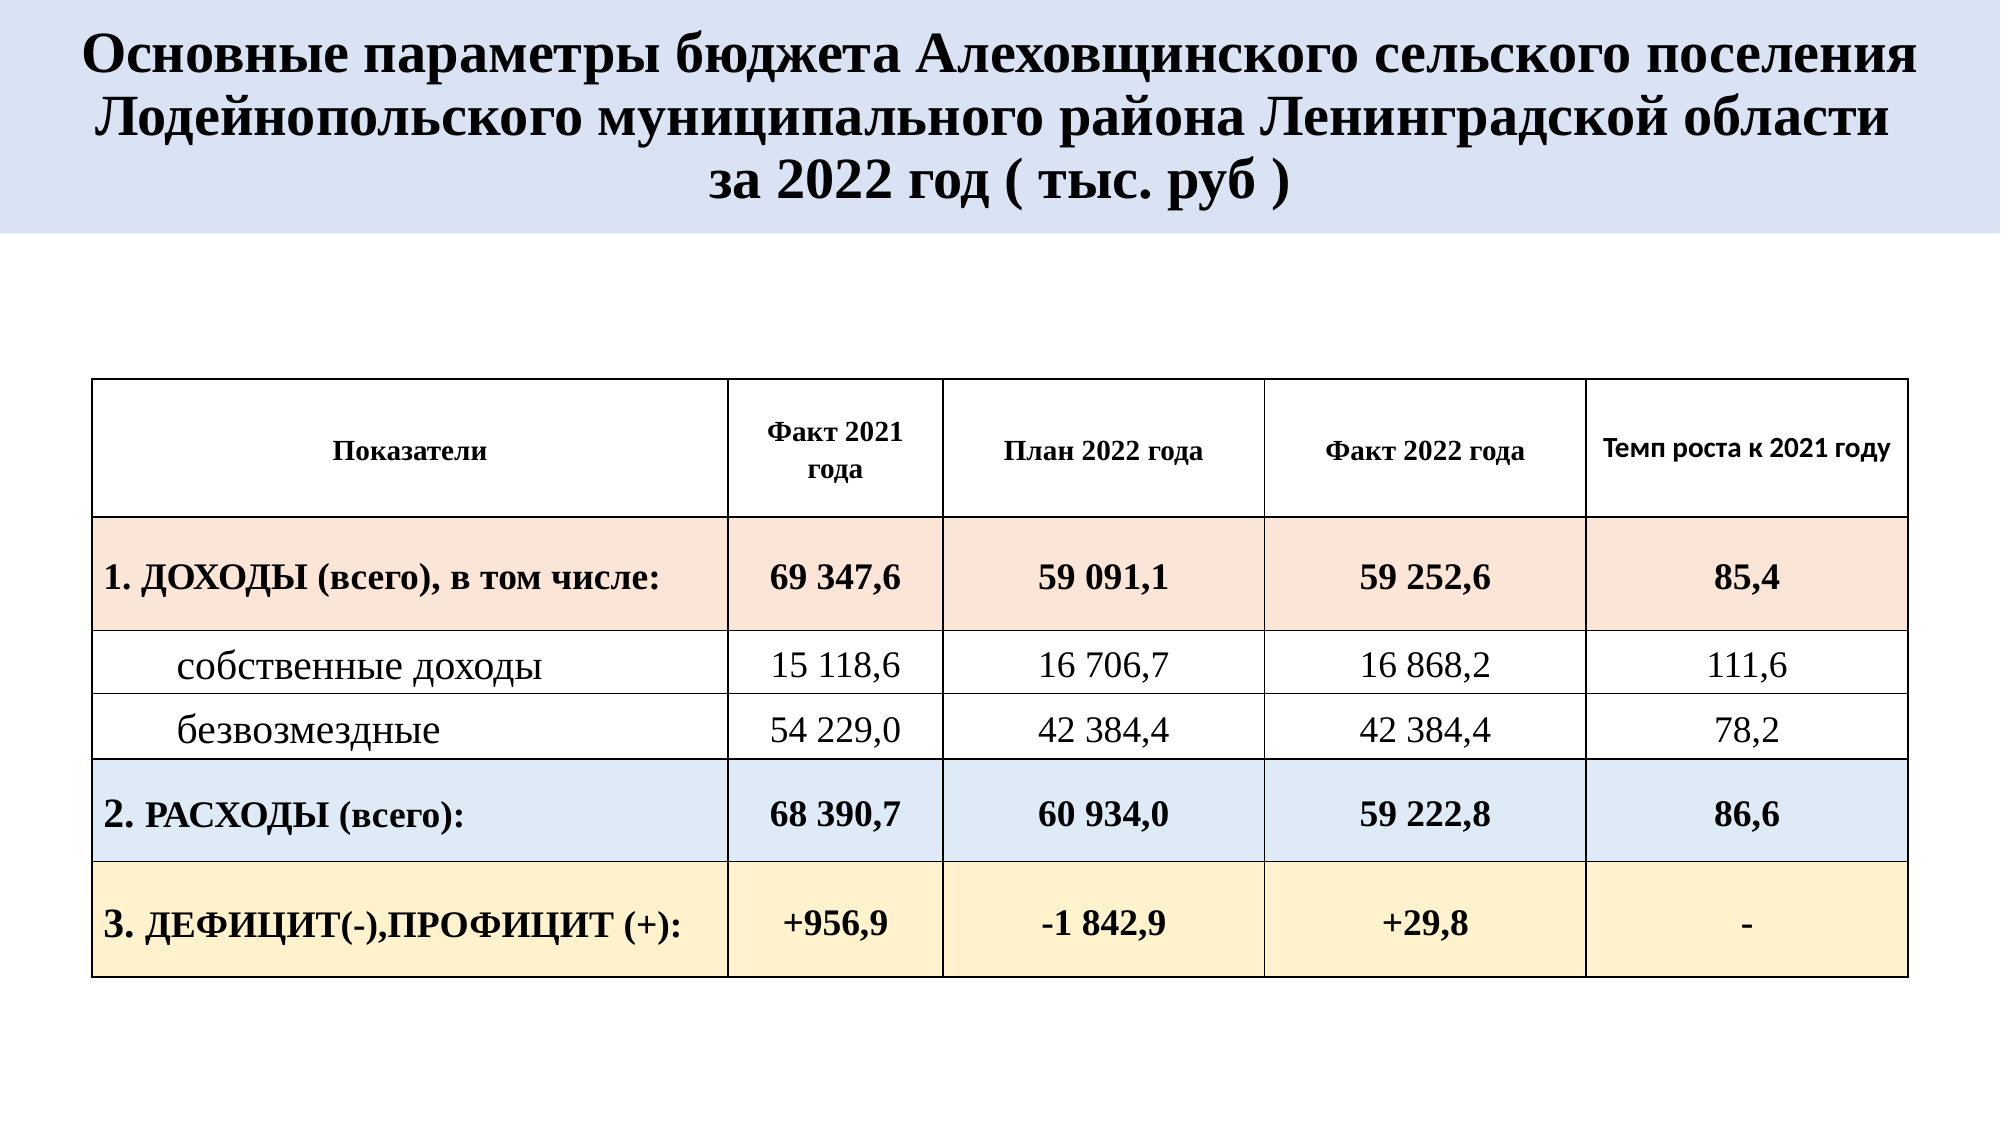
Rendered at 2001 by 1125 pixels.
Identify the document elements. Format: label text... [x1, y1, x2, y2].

table_cell +29,8 [1265, 862, 1585, 976]
table_header Факт 2021 года [729, 380, 942, 516]
table_cell -1 842,9 [944, 862, 1264, 976]
table_cell 78,2 [1587, 694, 1907, 758]
table_cell 111,6 [1587, 631, 1907, 693]
table_cell 2. РАСХОДЫ (всего): [93, 760, 727, 861]
table_header Темп роста к 2021 году [1587, 380, 1907, 516]
table_cell 69 347,6 [729, 518, 942, 630]
table_cell 16 868,2 [1265, 631, 1585, 693]
table_header План 2022 года [944, 380, 1264, 516]
table_cell - [1587, 862, 1907, 976]
table_header Показатели [93, 380, 727, 516]
table_cell 16 706,7 [944, 631, 1264, 693]
title Основные параметры бюджета Алеховщинского сельского поселения Лодейнопольского муниципального района Ленинградской области за 2022 год ( тыс. руб ) [0, 0, 2000, 234]
table_cell 42 384,4 [1265, 694, 1585, 758]
table_cell 59 252,6 [1265, 518, 1585, 630]
table_cell 86,6 [1587, 760, 1907, 861]
table_cell 59 091,1 [944, 518, 1264, 630]
table_cell 85,4 [1587, 518, 1907, 630]
table_cell +956,9 [729, 862, 942, 976]
table_cell 42 384,4 [944, 694, 1264, 758]
table_cell 1. ДОХОДЫ (всего), в том числе: [93, 518, 727, 630]
table_cell 68 390,7 [729, 760, 942, 861]
table_cell 59 222,8 [1265, 760, 1585, 861]
table_cell 15 118,6 [729, 631, 942, 693]
table_cell 60 934,0 [944, 760, 1264, 861]
table_cell безвозмездные [93, 694, 727, 758]
table_cell 3. ДЕФИЦИТ(-),ПРОФИЦИТ (+): [93, 862, 727, 976]
table_cell собственные доходы [93, 631, 727, 693]
table_cell 54 229,0 [729, 694, 942, 758]
table_header Факт 2022 года [1265, 380, 1585, 516]
